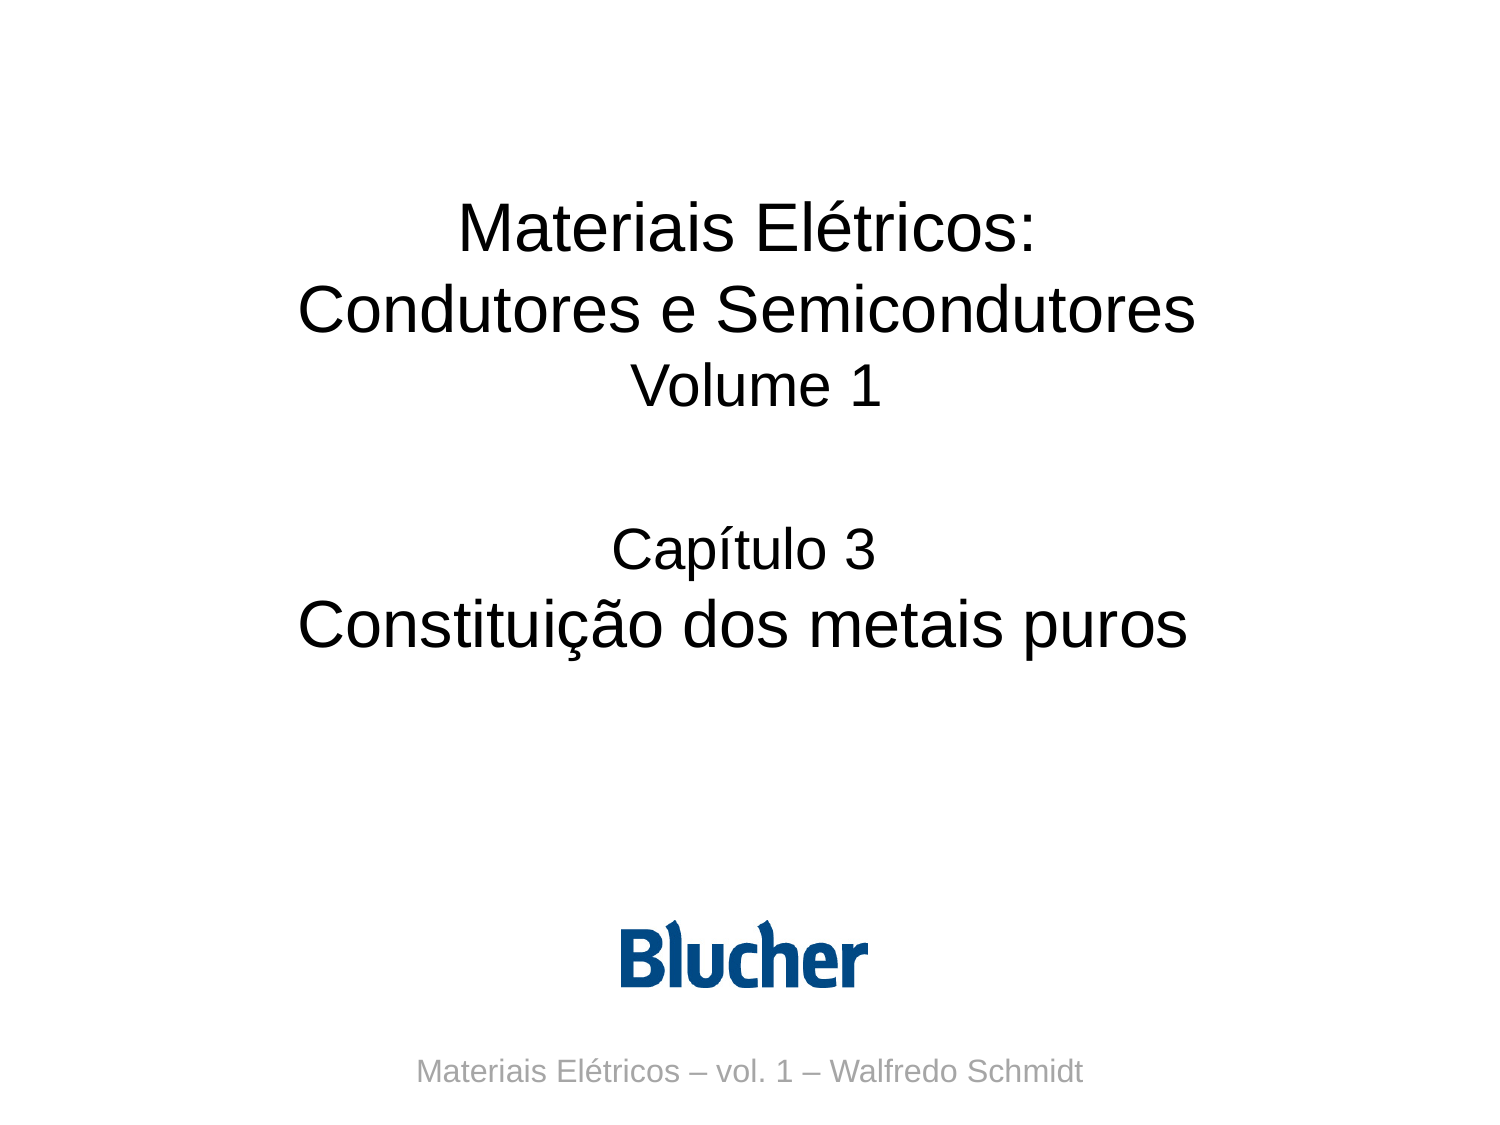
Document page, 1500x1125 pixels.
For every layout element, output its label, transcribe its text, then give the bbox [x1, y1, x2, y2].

picture [620, 920, 868, 988]
footer Materiais Elétricos – vol. 1 – Walfredo Schmidt [0, 1042, 1500, 1103]
text_box Capítulo 3 Constituição dos metais puros [117, 503, 1372, 669]
text_box Materiais Elétricos: Condutores e Semicondutores Volume 1 [119, 175, 1395, 433]
